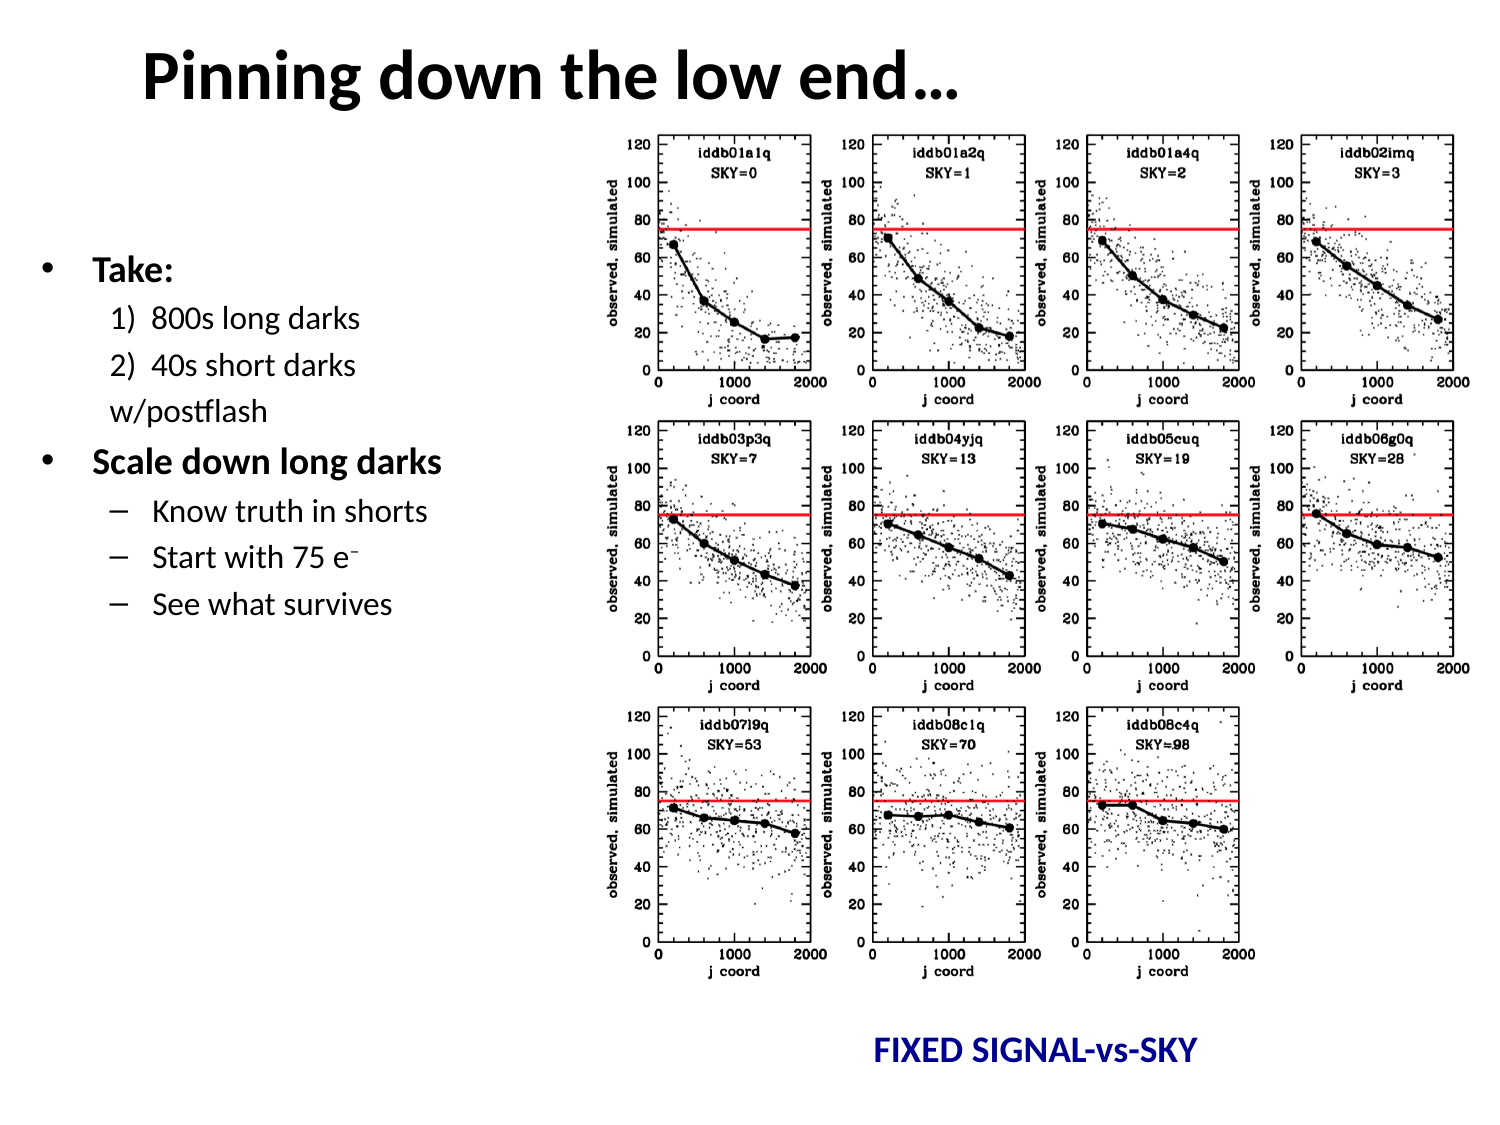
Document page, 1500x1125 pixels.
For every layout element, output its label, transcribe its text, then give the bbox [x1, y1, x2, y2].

picture [599, 124, 1484, 987]
text_box FIXED SIGNAL-vs-SKY [858, 1018, 1213, 1078]
list Take: 1) 800s long darks 2) 40s short darks w/postflash Scale down long darks Know truth in shorts Start with 75 e− See what survives [26, 236, 587, 634]
title Pinning down the low end… [26, 20, 1078, 123]
